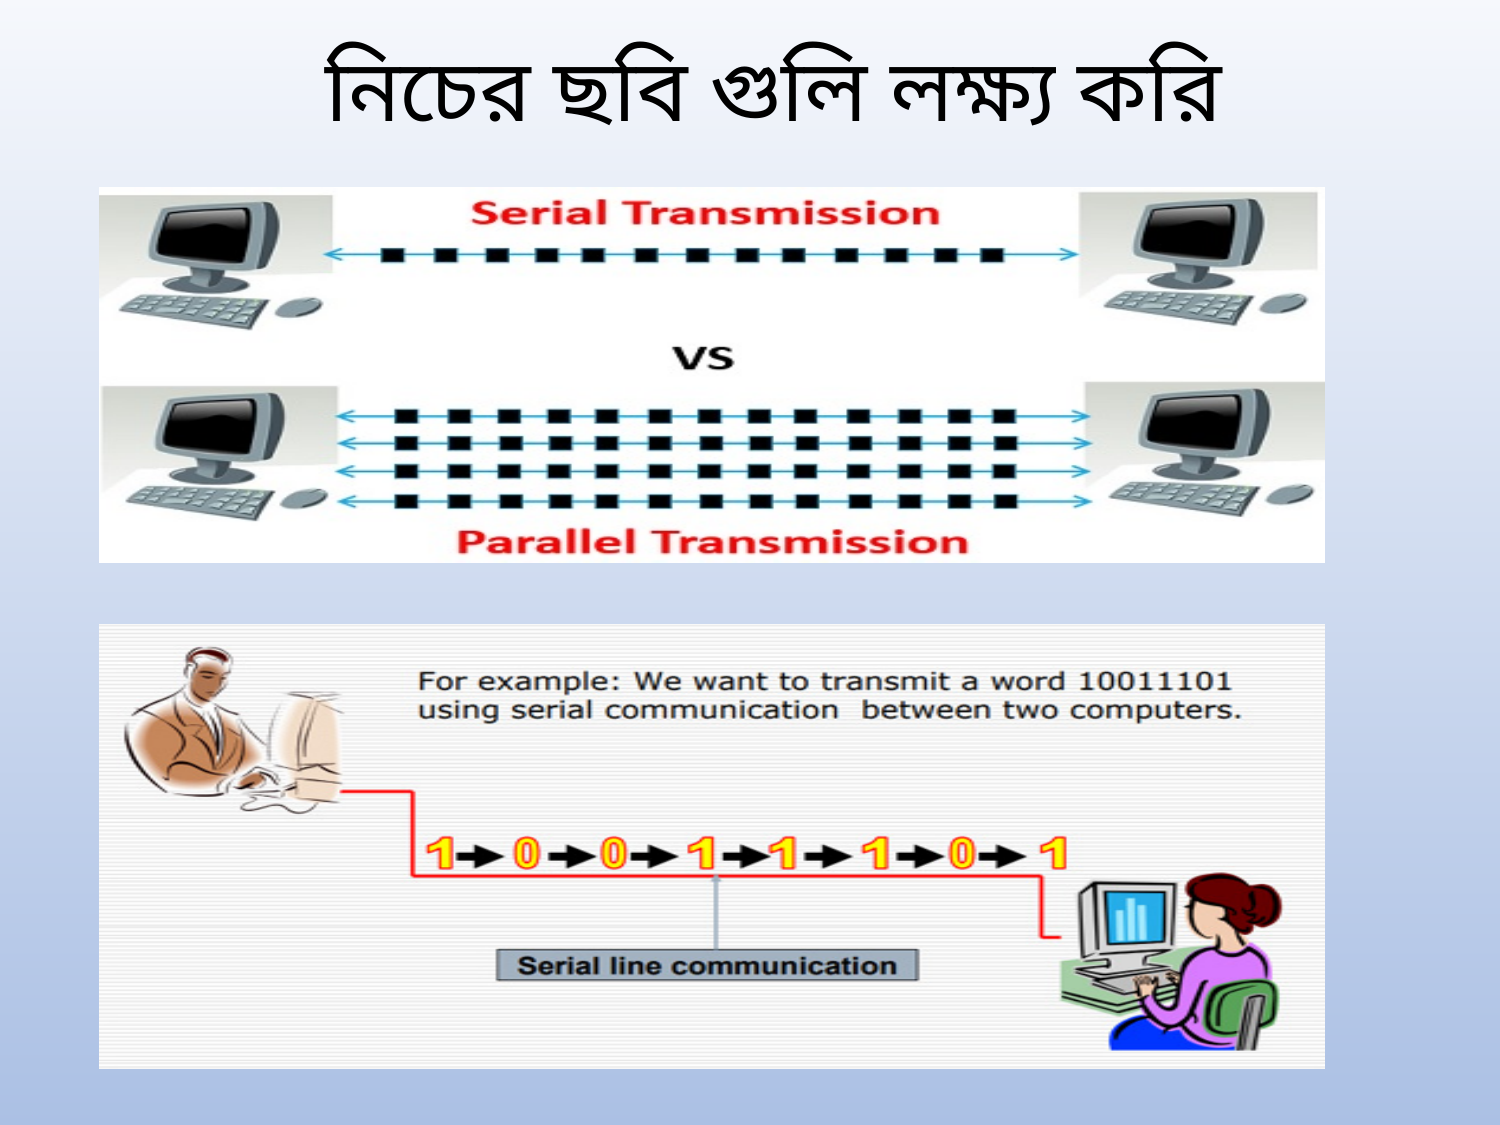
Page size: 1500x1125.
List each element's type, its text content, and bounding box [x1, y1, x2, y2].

picture [99, 187, 1325, 563]
picture [99, 624, 1325, 1069]
title নিচের ছবি গুলি লক্ষ্য করি [287, 0, 1238, 187]
